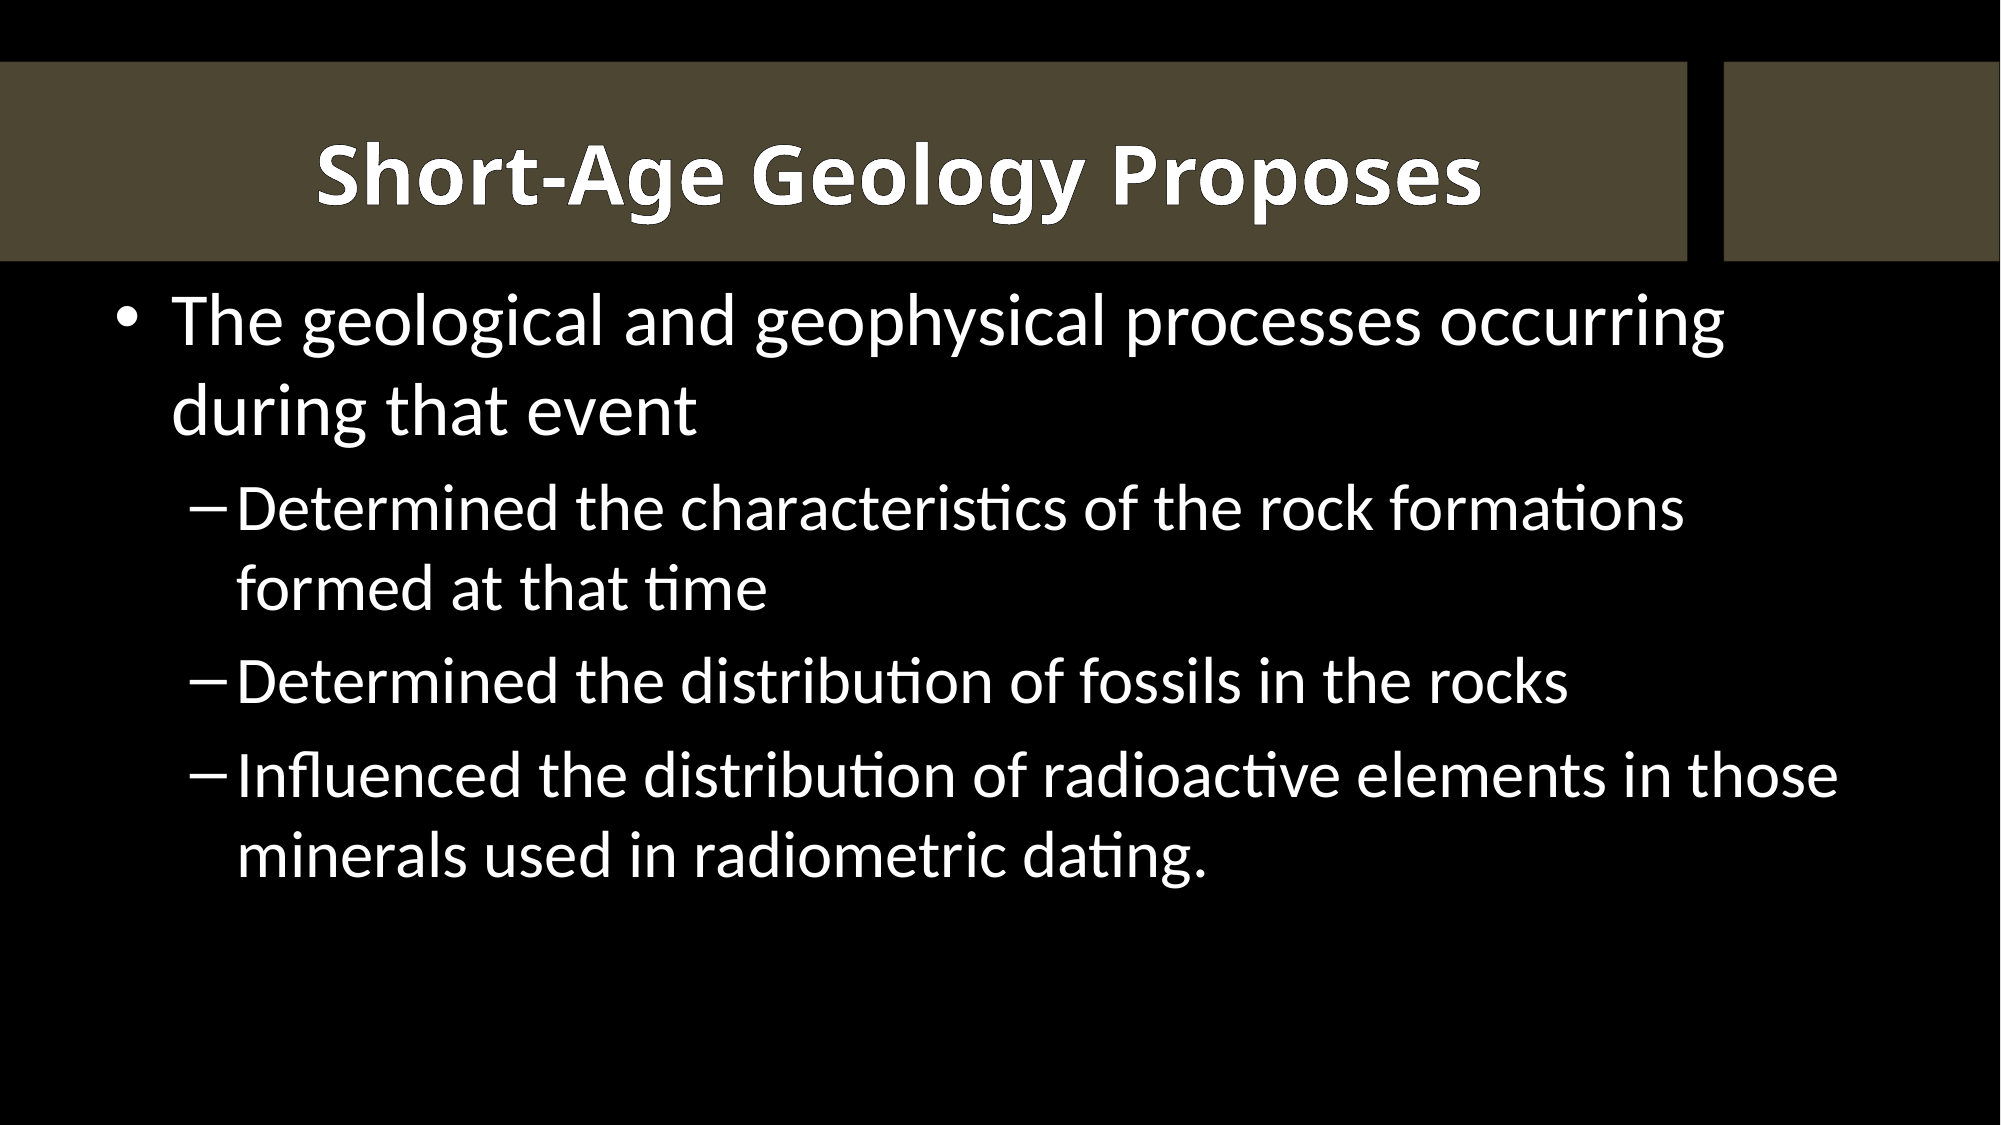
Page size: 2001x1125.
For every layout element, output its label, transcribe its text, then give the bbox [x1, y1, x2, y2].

title Short-Age Geology Proposes [0, 77, 1800, 266]
picture [0, 0, 2001, 1125]
list The geological and geophysical processes occurring during that event Determined the characteristics of the rock formations formed at that time Determined the distribution of fossils in the rocks Influenced the distribution of radioactive elements in those minerals used in radiometric dating. [99, 262, 1900, 1005]
